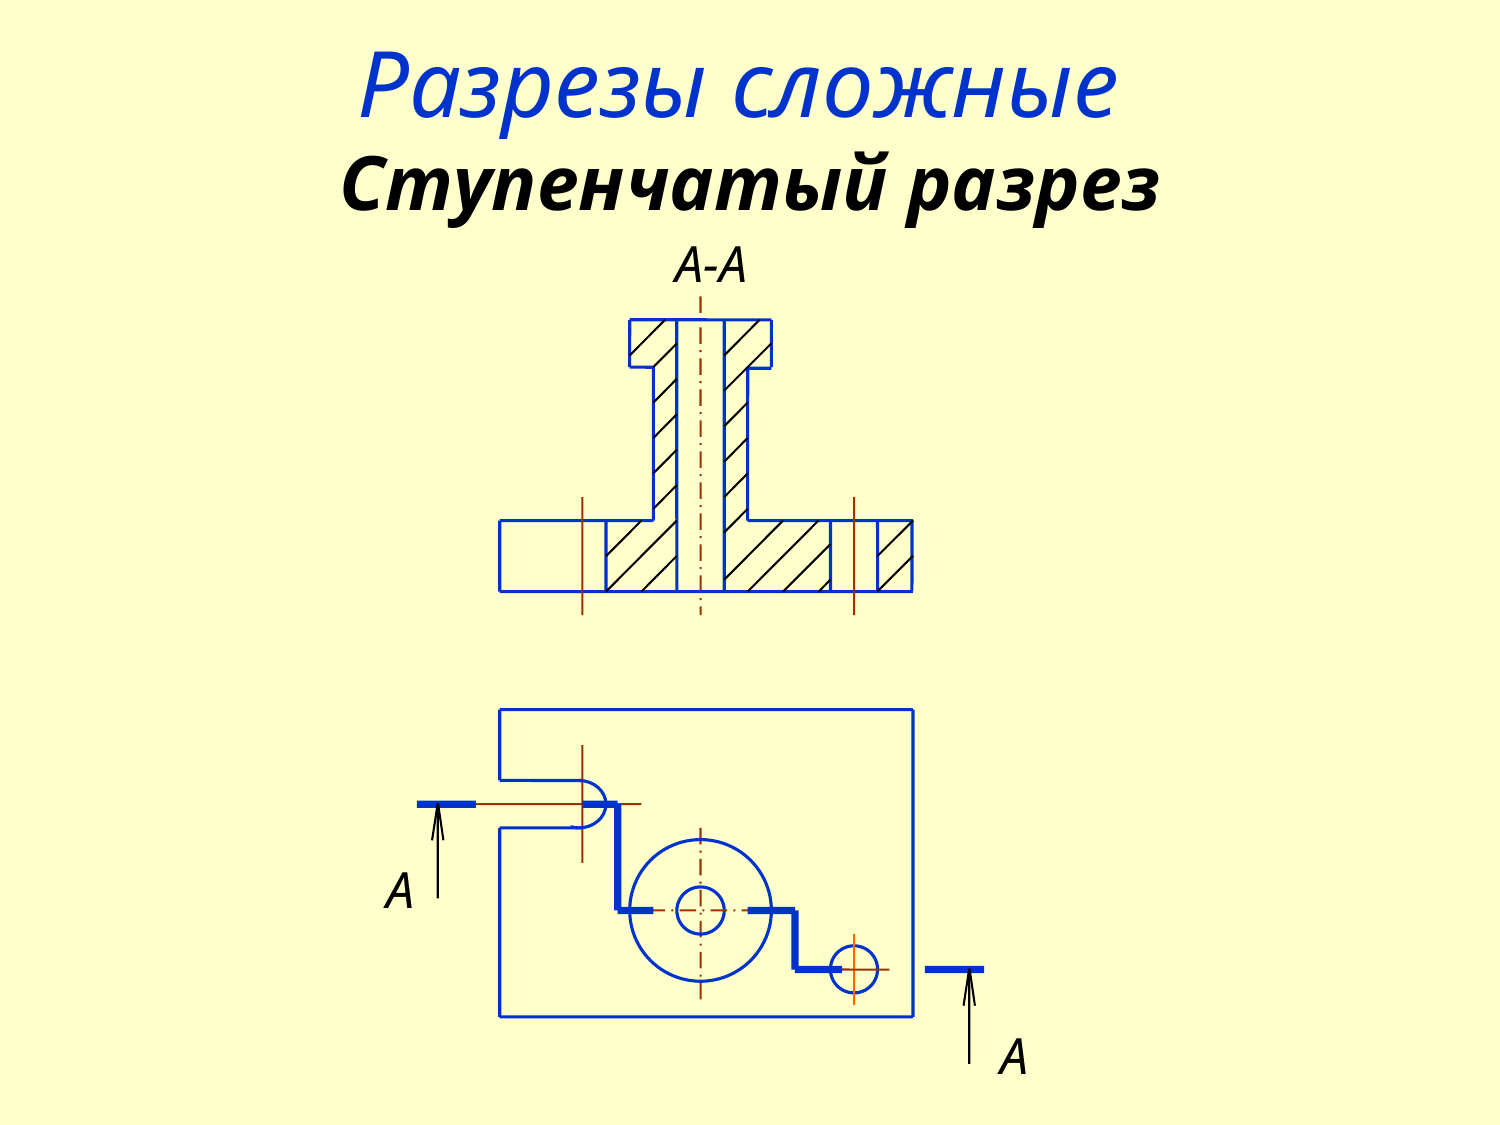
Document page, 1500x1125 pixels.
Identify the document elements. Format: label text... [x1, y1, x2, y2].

text_box [629, 839, 772, 982]
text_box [428, 803, 447, 899]
text_box [830, 945, 854, 969]
text_box [855, 970, 878, 993]
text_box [960, 969, 979, 1064]
text_box А [371, 851, 430, 927]
text_box А [985, 1016, 1044, 1093]
title Разрезы сложные Ступенчатый разрез [75, 31, 1426, 220]
text_box [830, 970, 854, 993]
text_box А-А [660, 225, 763, 301]
text_box [570, 780, 606, 828]
text_box [676, 886, 725, 935]
text_box [855, 945, 878, 969]
